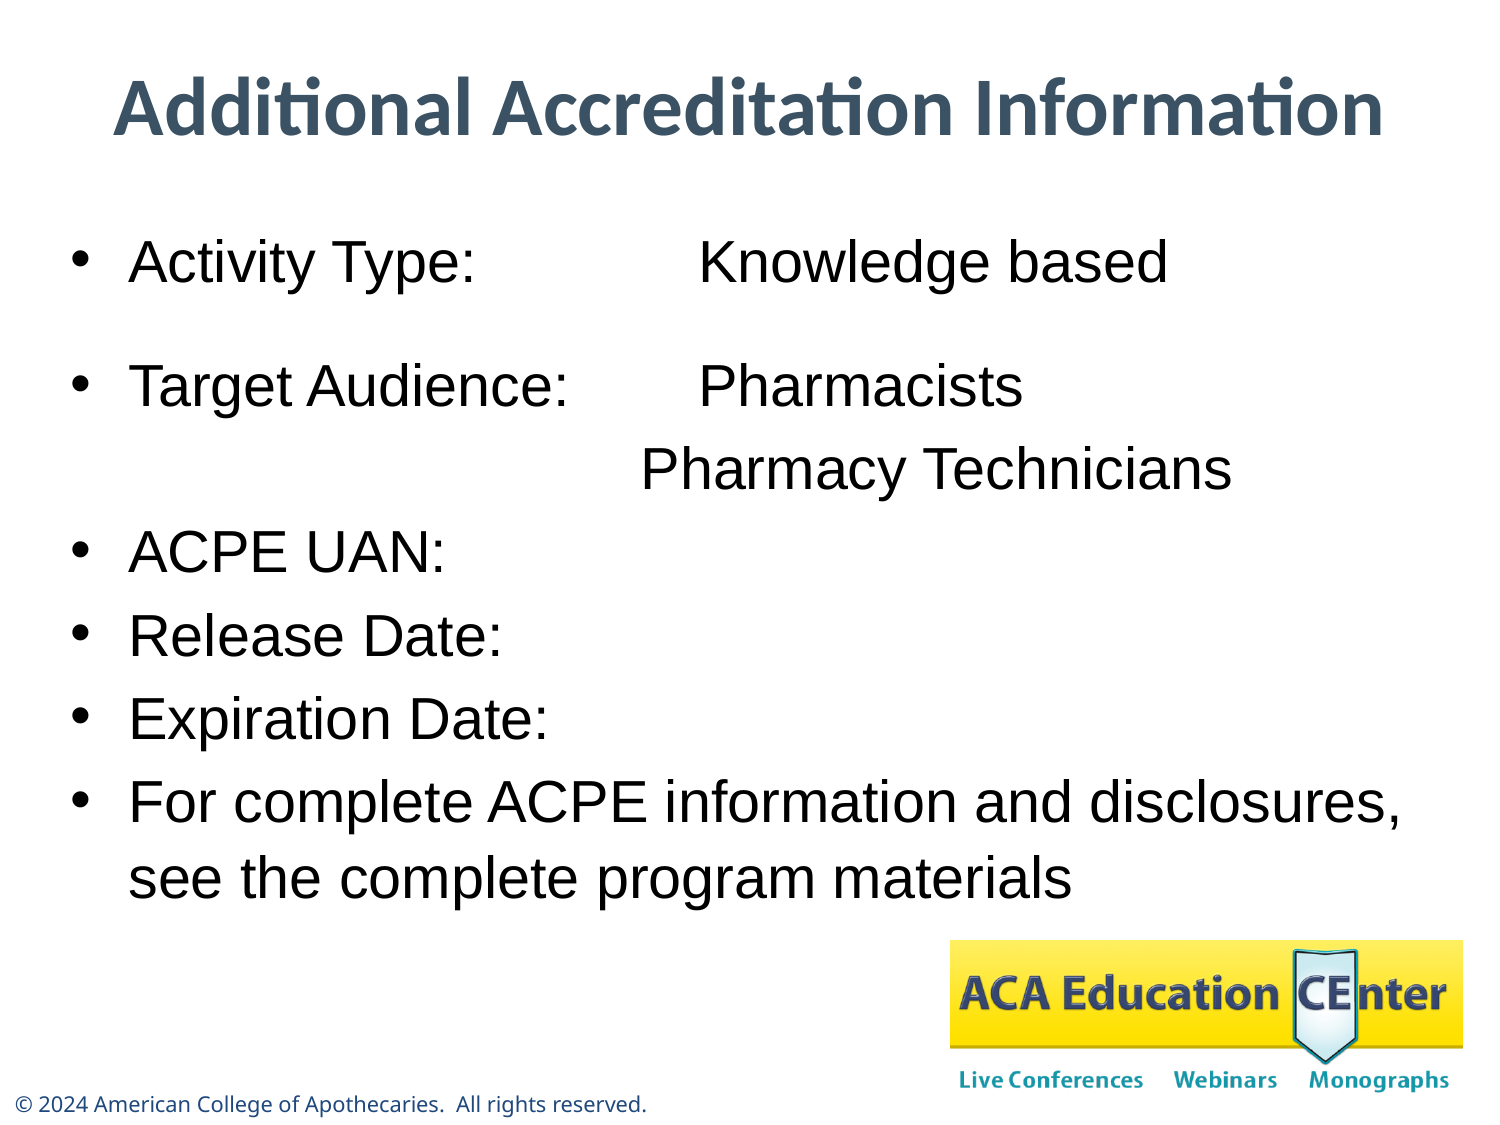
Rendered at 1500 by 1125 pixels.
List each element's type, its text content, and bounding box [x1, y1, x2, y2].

title Additional Accreditation Information [75, 45, 1425, 215]
picture [950, 940, 1463, 1105]
list Activity Type: Knowledge based Target Audience: Pharmacists Pharmacy Technicians ACPE UAN: Release Date: Expiration Date: For complete ACPE information and disclosures, see the complete program materials [55, 215, 1500, 921]
